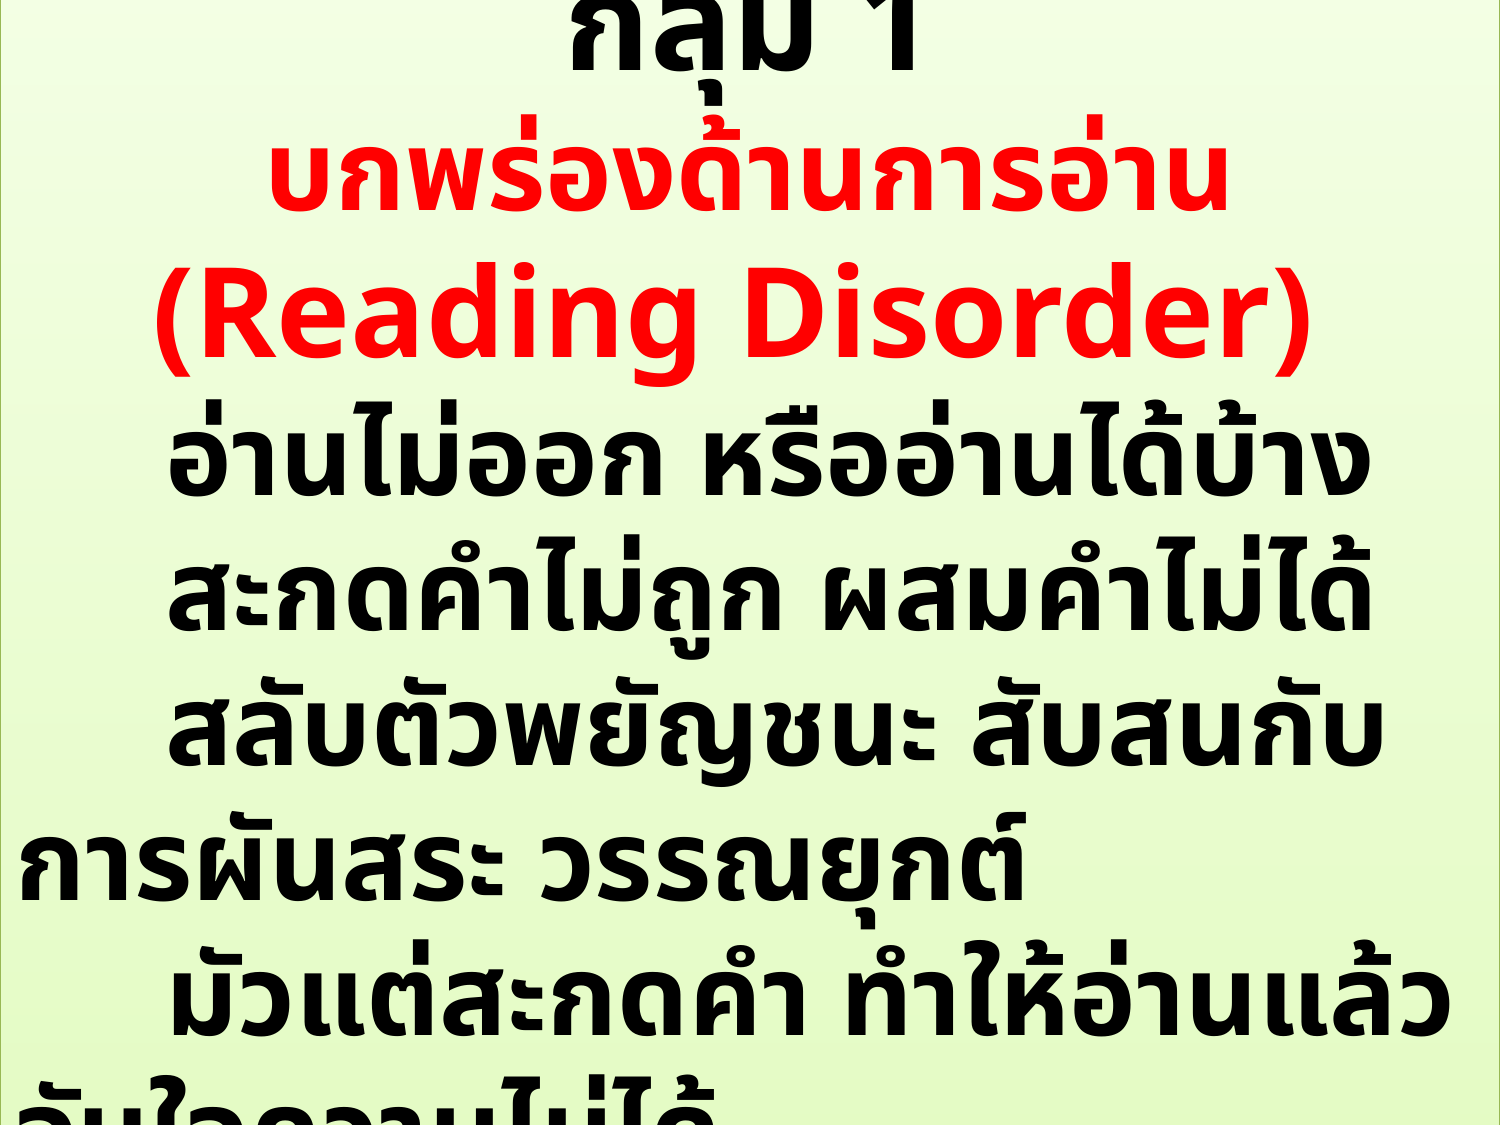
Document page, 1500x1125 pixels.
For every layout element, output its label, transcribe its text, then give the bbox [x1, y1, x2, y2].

text_box กลุ่ม 1 บกพร่องด้านการอ่าน (Reading Disorder) อ่านไม่ออก หรืออ่านได้บ้าง สะกดคำไม่ถูก ผสมคำไม่ได้ สลับตัวพยัญชนะ สับสนกับการผันสระ วรรณยุกต์ มัวแต่สะกดคำ ทำให้อ่านแล้วจับใจความไม่ได้ [0, 0, 1500, 1125]
